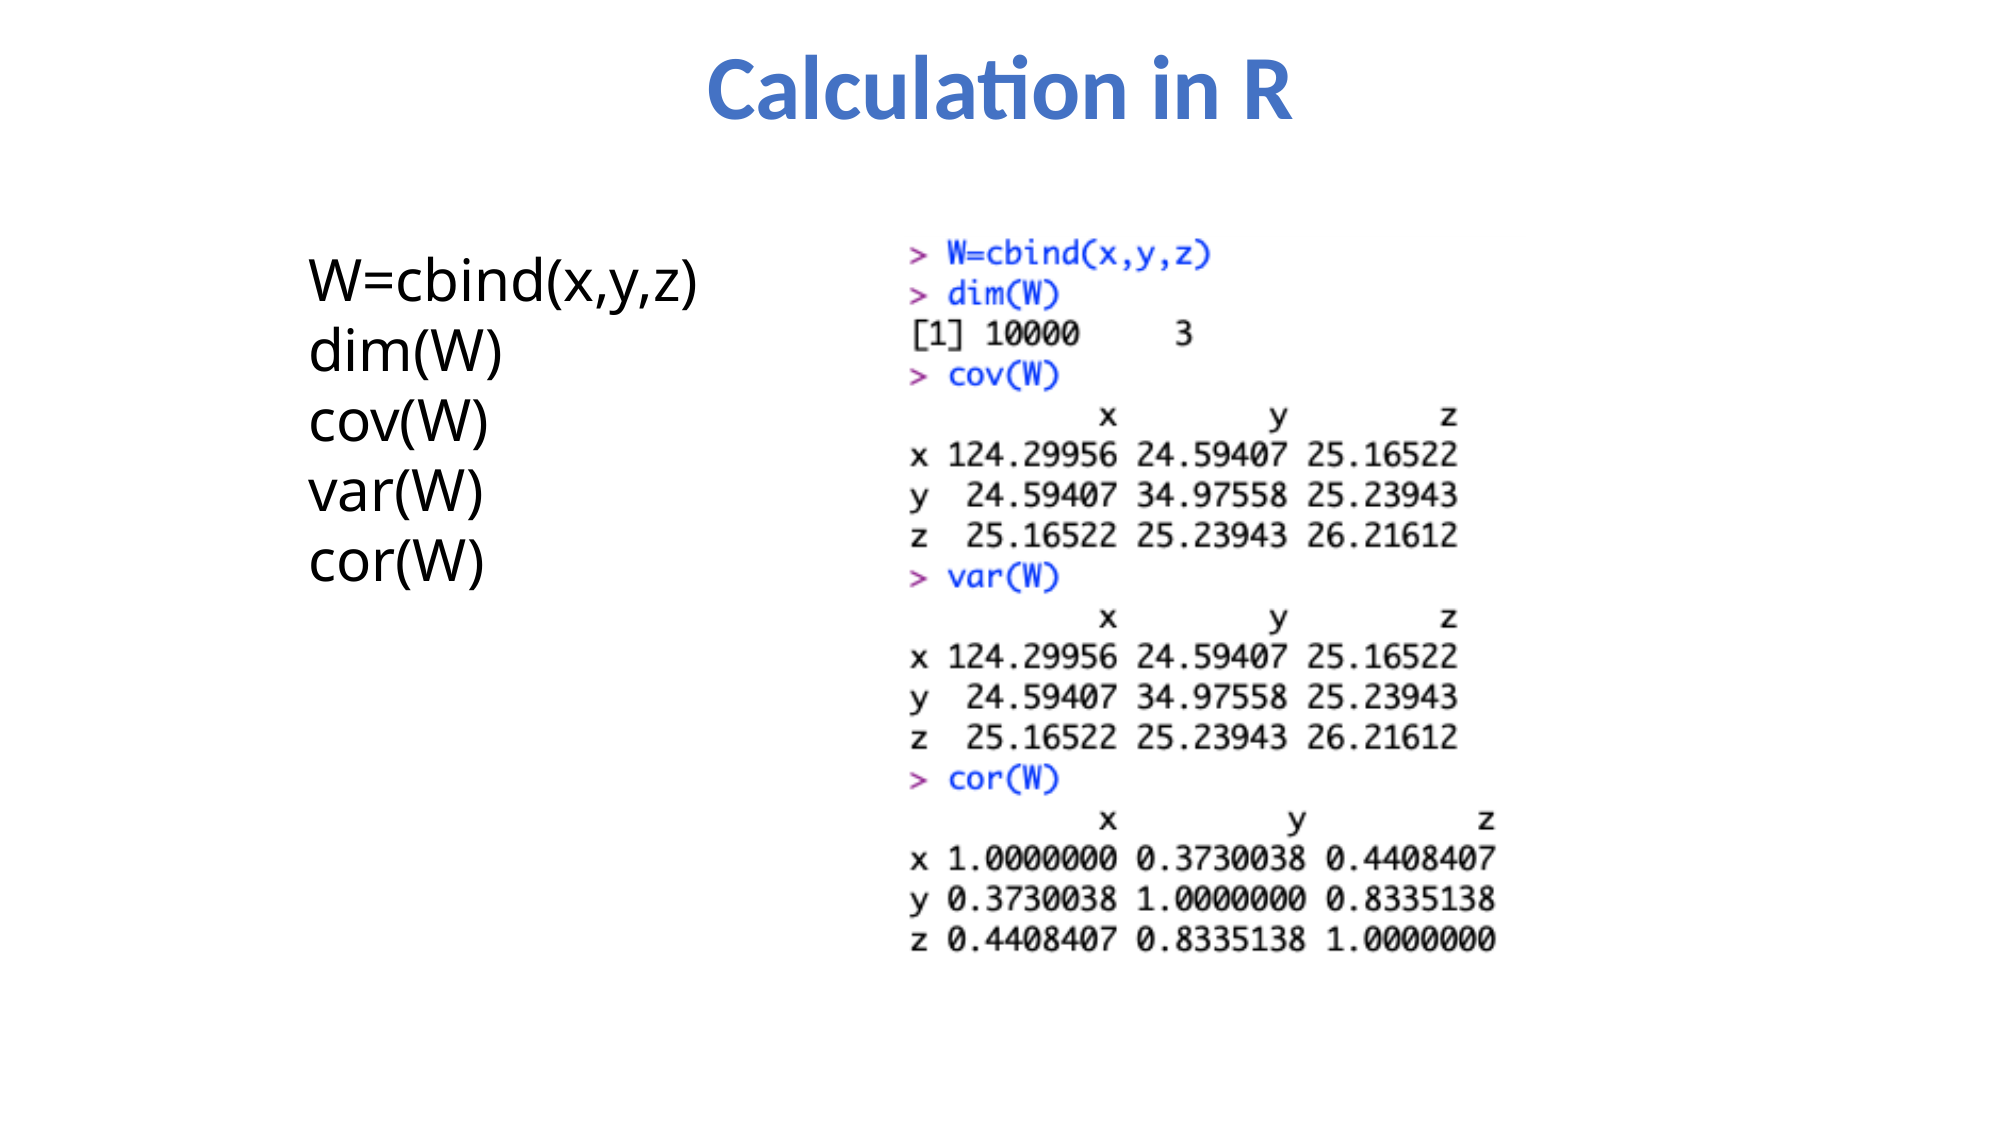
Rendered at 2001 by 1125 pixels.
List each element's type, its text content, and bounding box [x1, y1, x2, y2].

picture [904, 235, 1526, 964]
text_box W=cbind(x,y,z) dim(W) cov(W) var(W) cor(W) [293, 235, 811, 601]
title Calculation in R [138, 0, 1864, 181]
